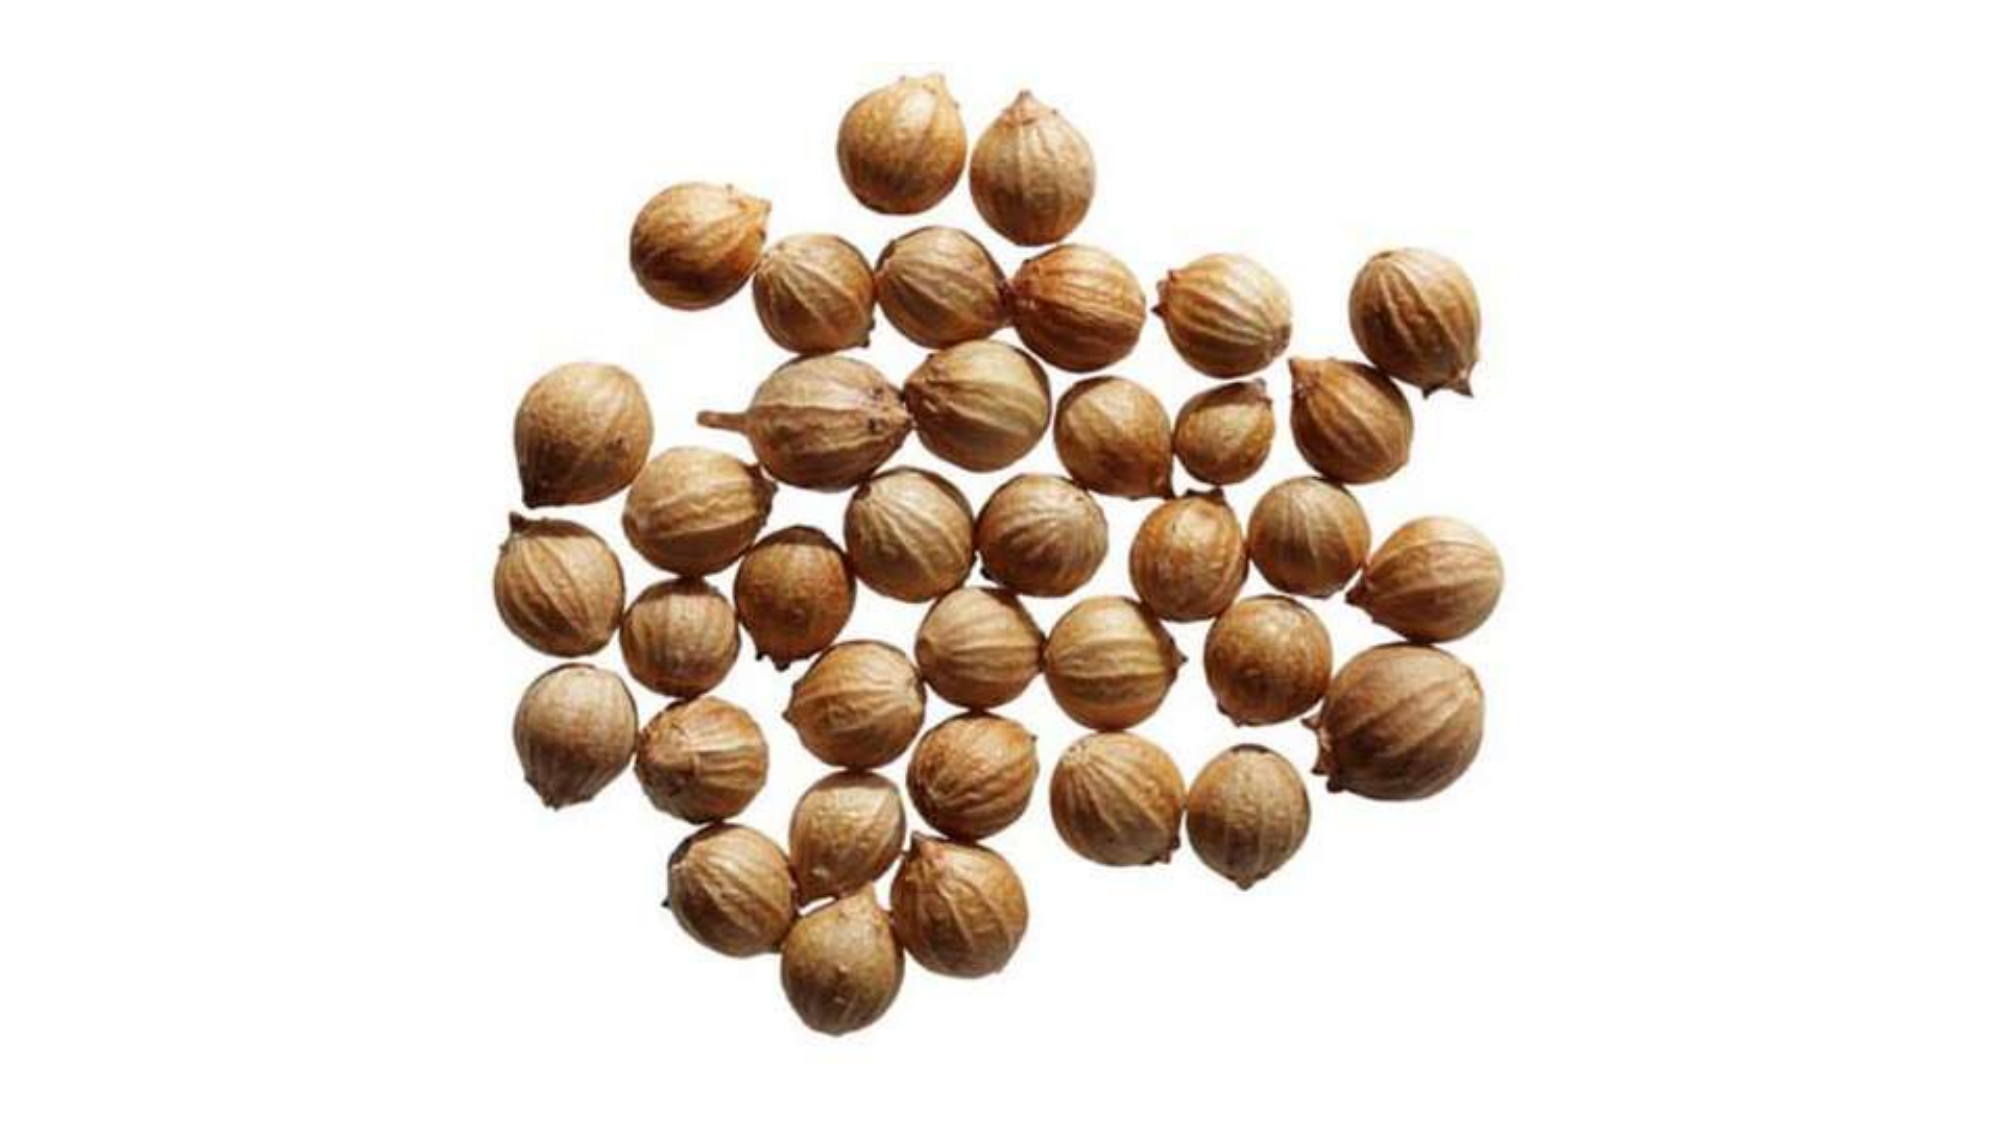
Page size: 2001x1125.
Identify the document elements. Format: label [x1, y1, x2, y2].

picture [472, 62, 1528, 1063]
